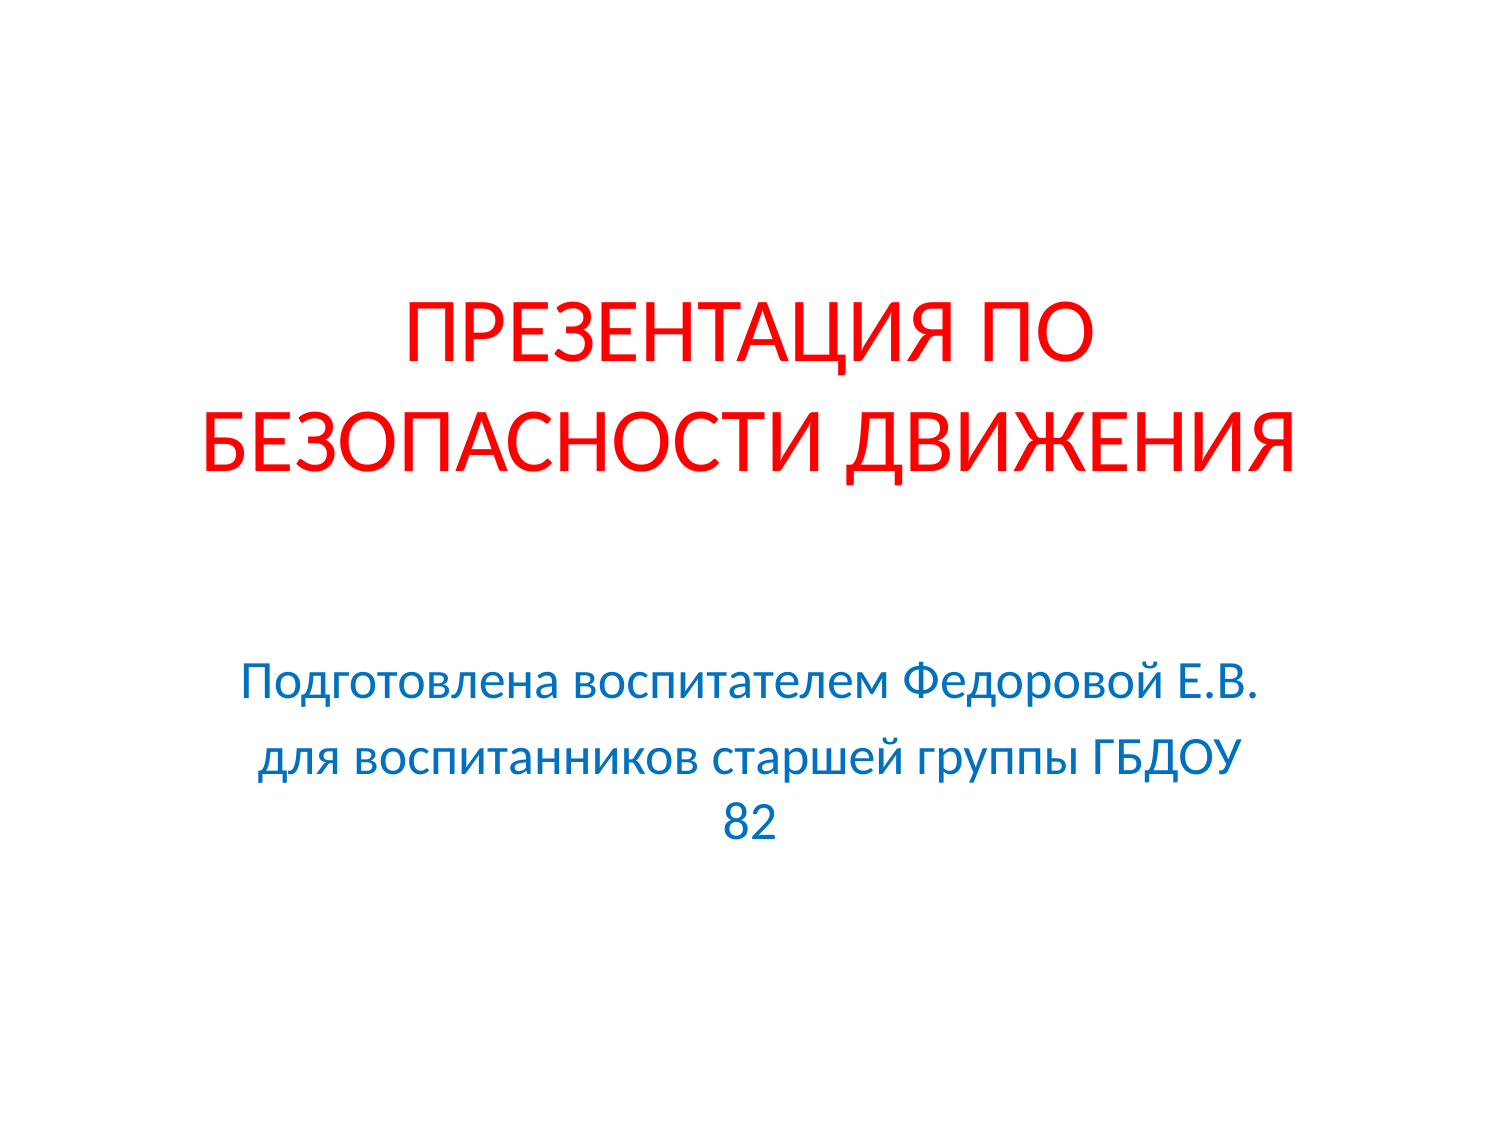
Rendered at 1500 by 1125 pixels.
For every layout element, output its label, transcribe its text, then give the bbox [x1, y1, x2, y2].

title ПРЕЗЕНТАЦИЯ ПО БЕЗОПАСНОСТИ ДВИЖЕНИЯ [112, 219, 1388, 539]
subtitle Подготовлена воспитателем Федоровой Е.В. для воспитанников старшей группы ГБДОУ 82 [225, 637, 1275, 925]
